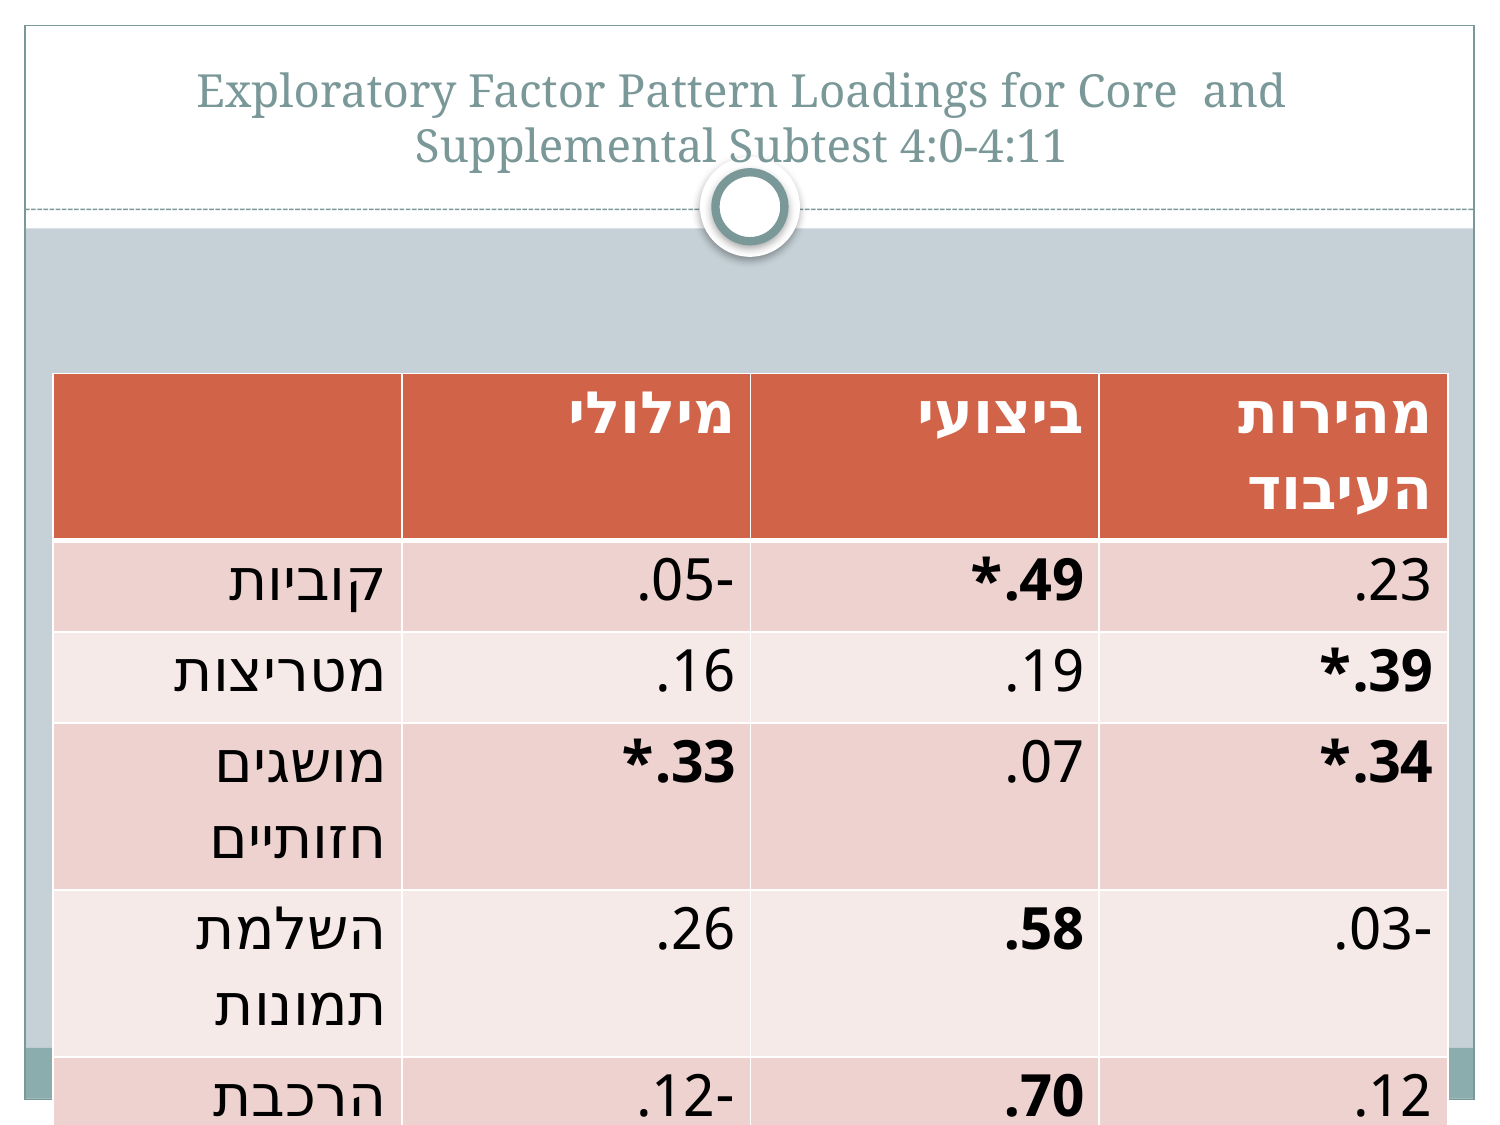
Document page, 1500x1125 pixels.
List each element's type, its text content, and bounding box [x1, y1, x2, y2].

table_cell 34.* [1100, 724, 1447, 889]
table_header ביצועי [751, 374, 1098, 538]
table_header מהירות העיבוד [1100, 374, 1447, 538]
table_cell 39.* [1100, 633, 1447, 722]
table_cell 26. [403, 891, 750, 1056]
table_cell -05. [403, 543, 750, 631]
table_header [54, 374, 401, 538]
table_cell 16. [403, 633, 750, 722]
table_header מילולי [403, 374, 750, 538]
table_cell 49.* [751, 543, 1098, 631]
table_cell 70. [751, 1058, 1098, 1125]
table_cell 23. [1100, 543, 1447, 631]
table_cell 12. [1100, 1058, 1447, 1125]
table_cell מטריצות [54, 633, 401, 722]
table_cell 33.* [403, 724, 750, 889]
table_cell -03. [1100, 891, 1447, 1056]
table_cell 58. [751, 891, 1098, 1056]
table_cell 07. [751, 724, 1098, 889]
table_cell מושגים חזותיים [54, 724, 401, 889]
table_cell הרכבת עצמים [54, 1058, 401, 1125]
table_cell השלמת תמונות [54, 891, 401, 1056]
table_cell -12. [403, 1058, 750, 1125]
table_cell קוביות [54, 543, 401, 631]
title Exploratory Factor Pattern Loadings for Core and Supplemental Subtest 4:0-4:11 [41, 54, 1442, 179]
table_cell 19. [751, 633, 1098, 722]
